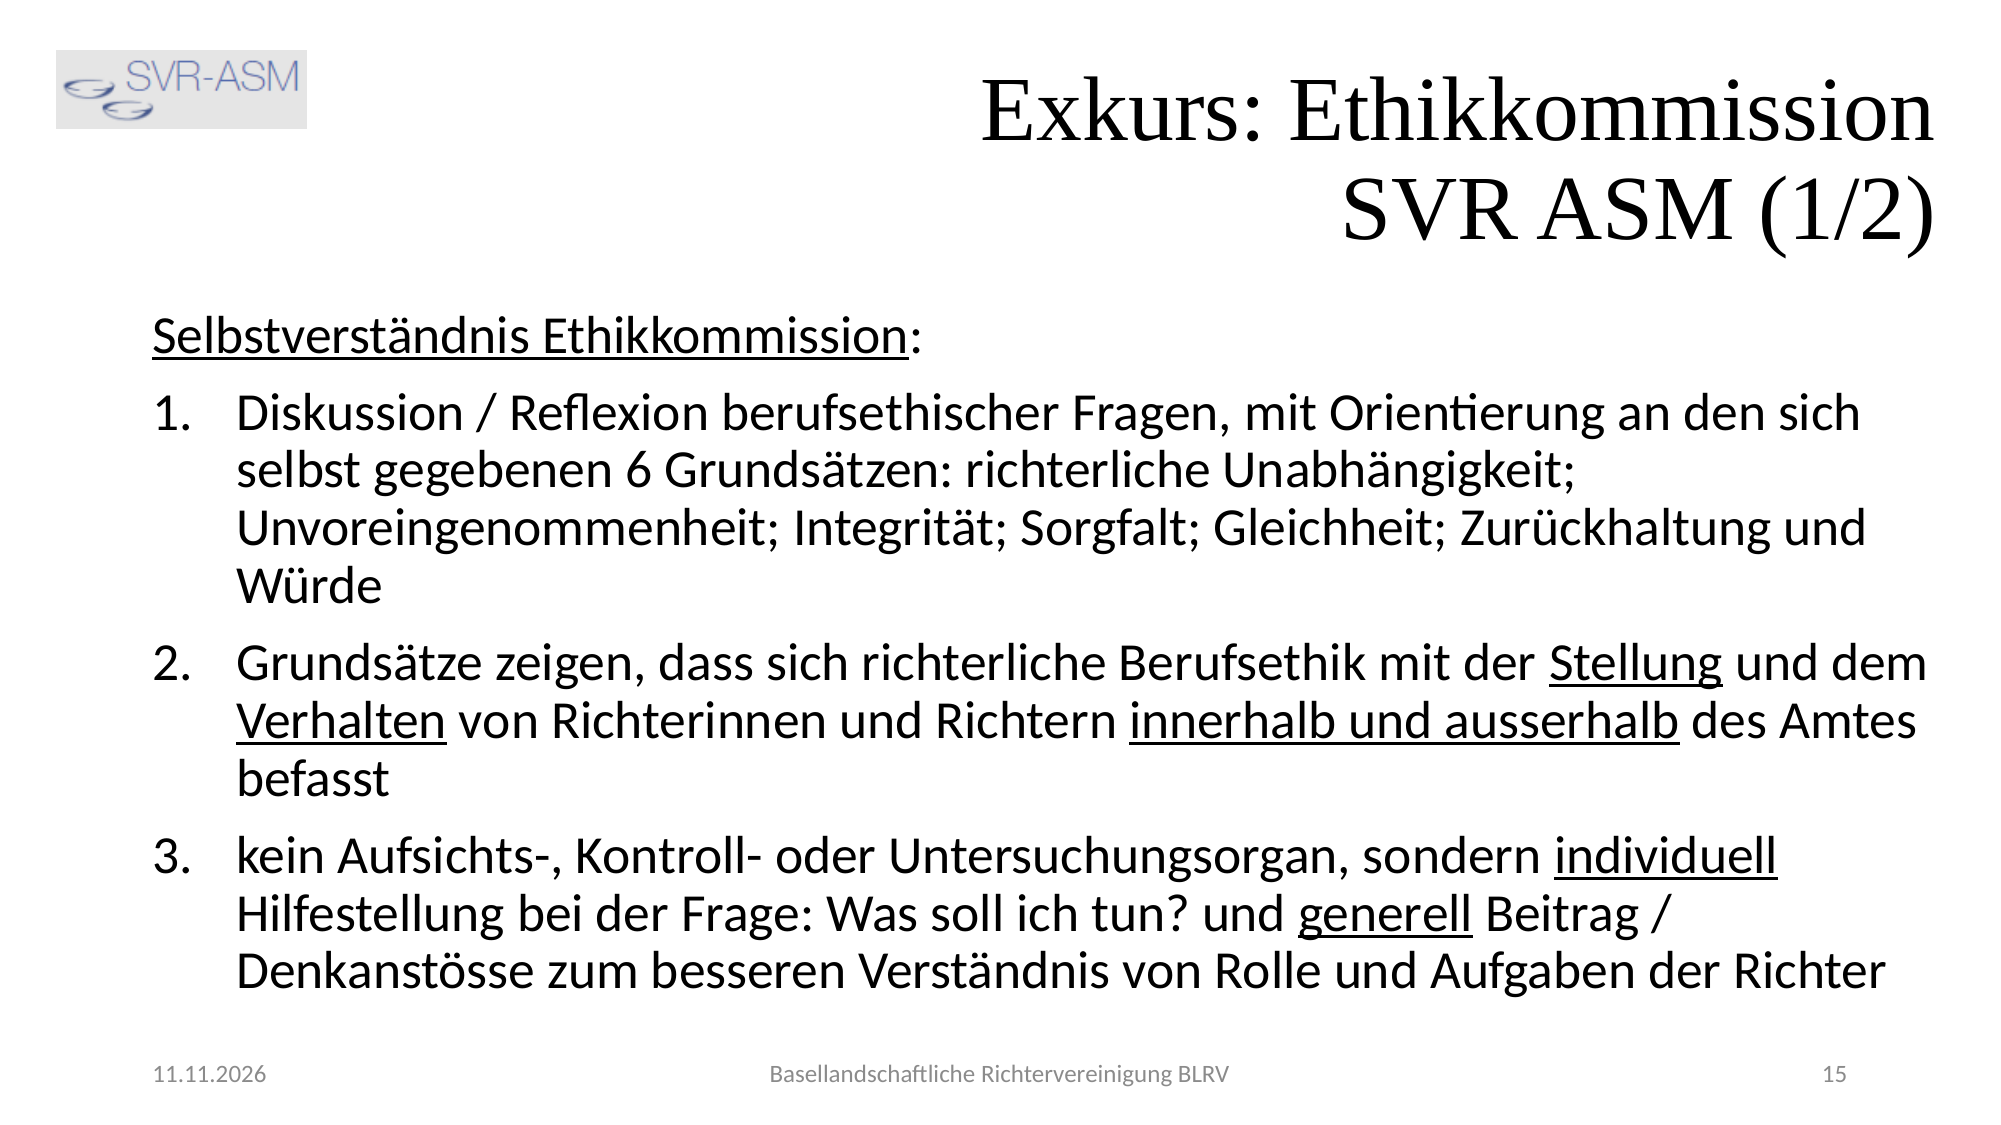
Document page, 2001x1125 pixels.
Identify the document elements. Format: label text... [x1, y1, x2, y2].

text_box Exkurs: Ethikkommission SVR ASM (1/2) [790, 51, 1953, 269]
list Selbstverständnis Ethikkommission: Diskussion / Reflexion berufsethischer Fragen, mit Orientierung an den sich selbst gegebenen 6 Grundsätzen: richterliche Unabhängigkeit; Unvoreingenommenheit; Integrität; Sorgfalt; Gleichheit; Zurückhaltung und Würde Grundsätze zeigen, dass sich richterliche Berufsethik mit der Stellung und dem Verhalten von Richterinnen und Richtern innerhalb und ausserhalb des Amtes befasst kein Aufsichts-, Kontroll- oder Untersuchungsorgan, sondern individuell Hilfestellung bei der Frage: Was soll ich tun? und generell Beitrag / Denkanstösse zum besseren Verständnis von Rolle und Aufgaben der Richter [137, 299, 1953, 1014]
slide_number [137, 1042, 588, 1103]
slide_number 15 [1412, 1042, 1863, 1103]
picture [56, 50, 307, 129]
footer Basellandschaftliche Richtervereinigung BLRV [662, 1042, 1338, 1103]
